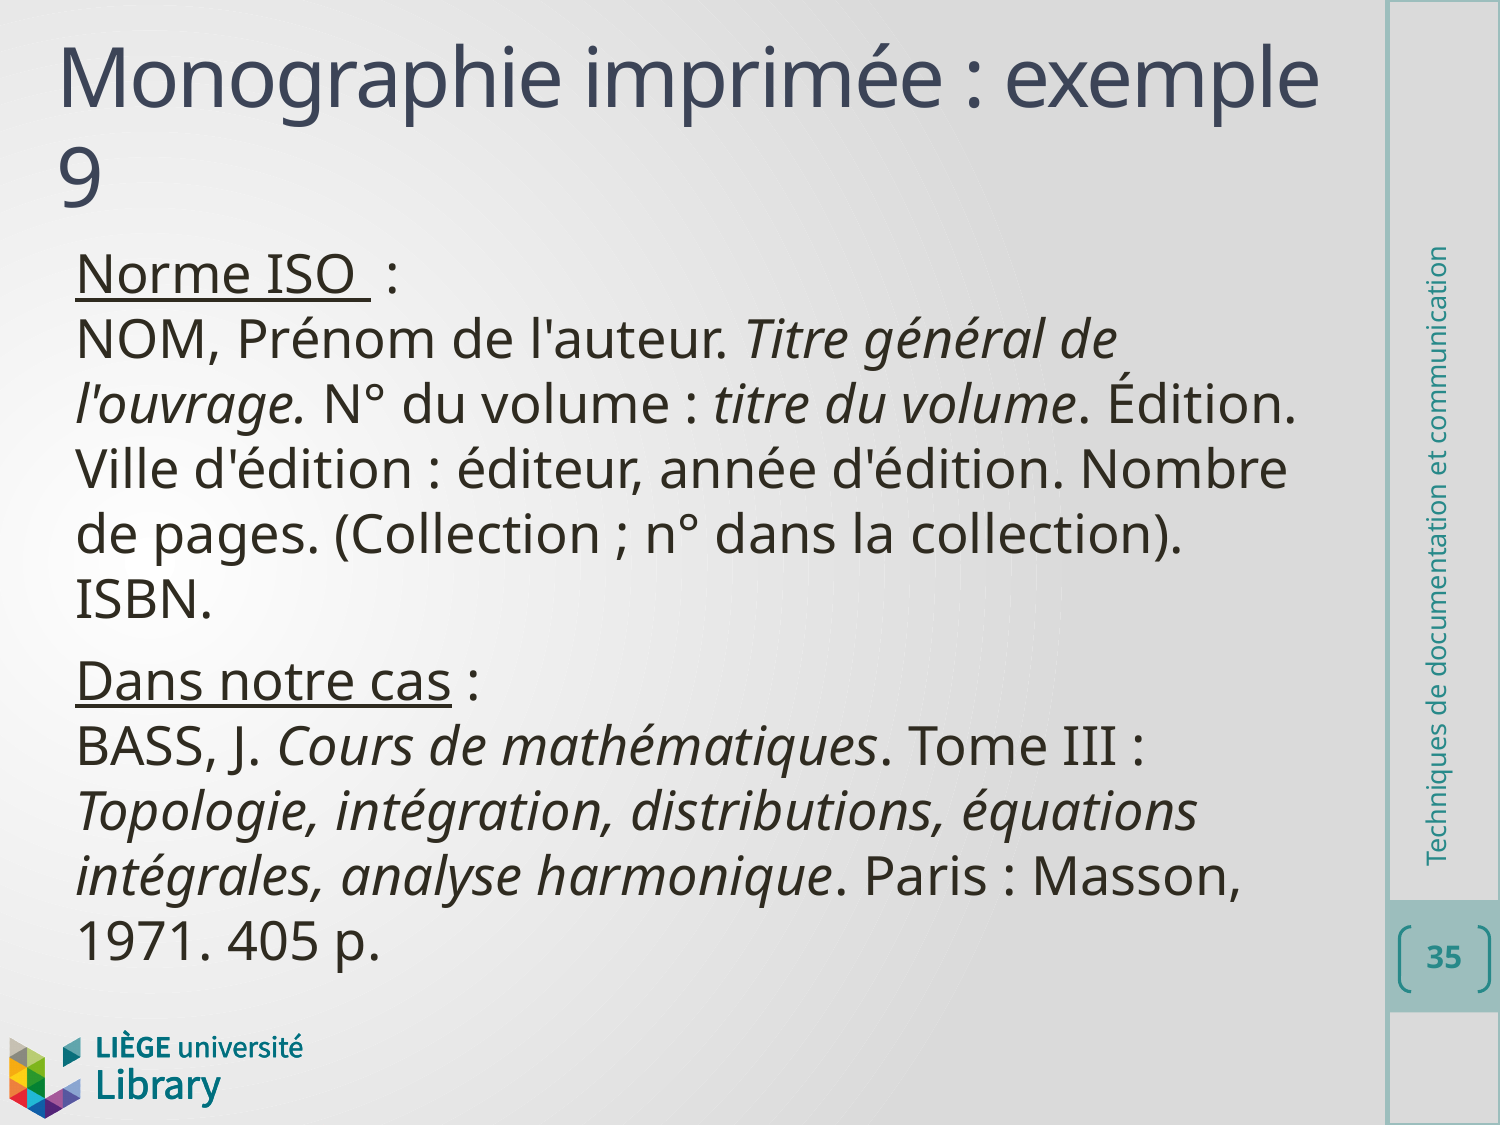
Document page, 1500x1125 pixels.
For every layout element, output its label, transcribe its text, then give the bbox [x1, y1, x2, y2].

list Norme ISO : NOM, Prénom de l'auteur. Titre général de l'ouvrage. N° du volume : titre du volume. Édition. Ville d'édition : éditeur, année d'édition. Nombre de pages. (Collection ; n° dans la collection). ISBN. Dans notre cas : BASS, J. Cours de mathématiques. Tome III : Topologie, intégration, distributions, équations intégrales, analyse harmonique. Paris : Masson, 1971. 405 p. [41, 231, 1353, 1050]
title Monographie imprimée : exemple 9 [41, 30, 1353, 219]
picture [1, 1026, 324, 1125]
footer Techniques de documentation et communication [1411, 31, 1472, 882]
slide_number 35 [1397, 925, 1492, 994]
